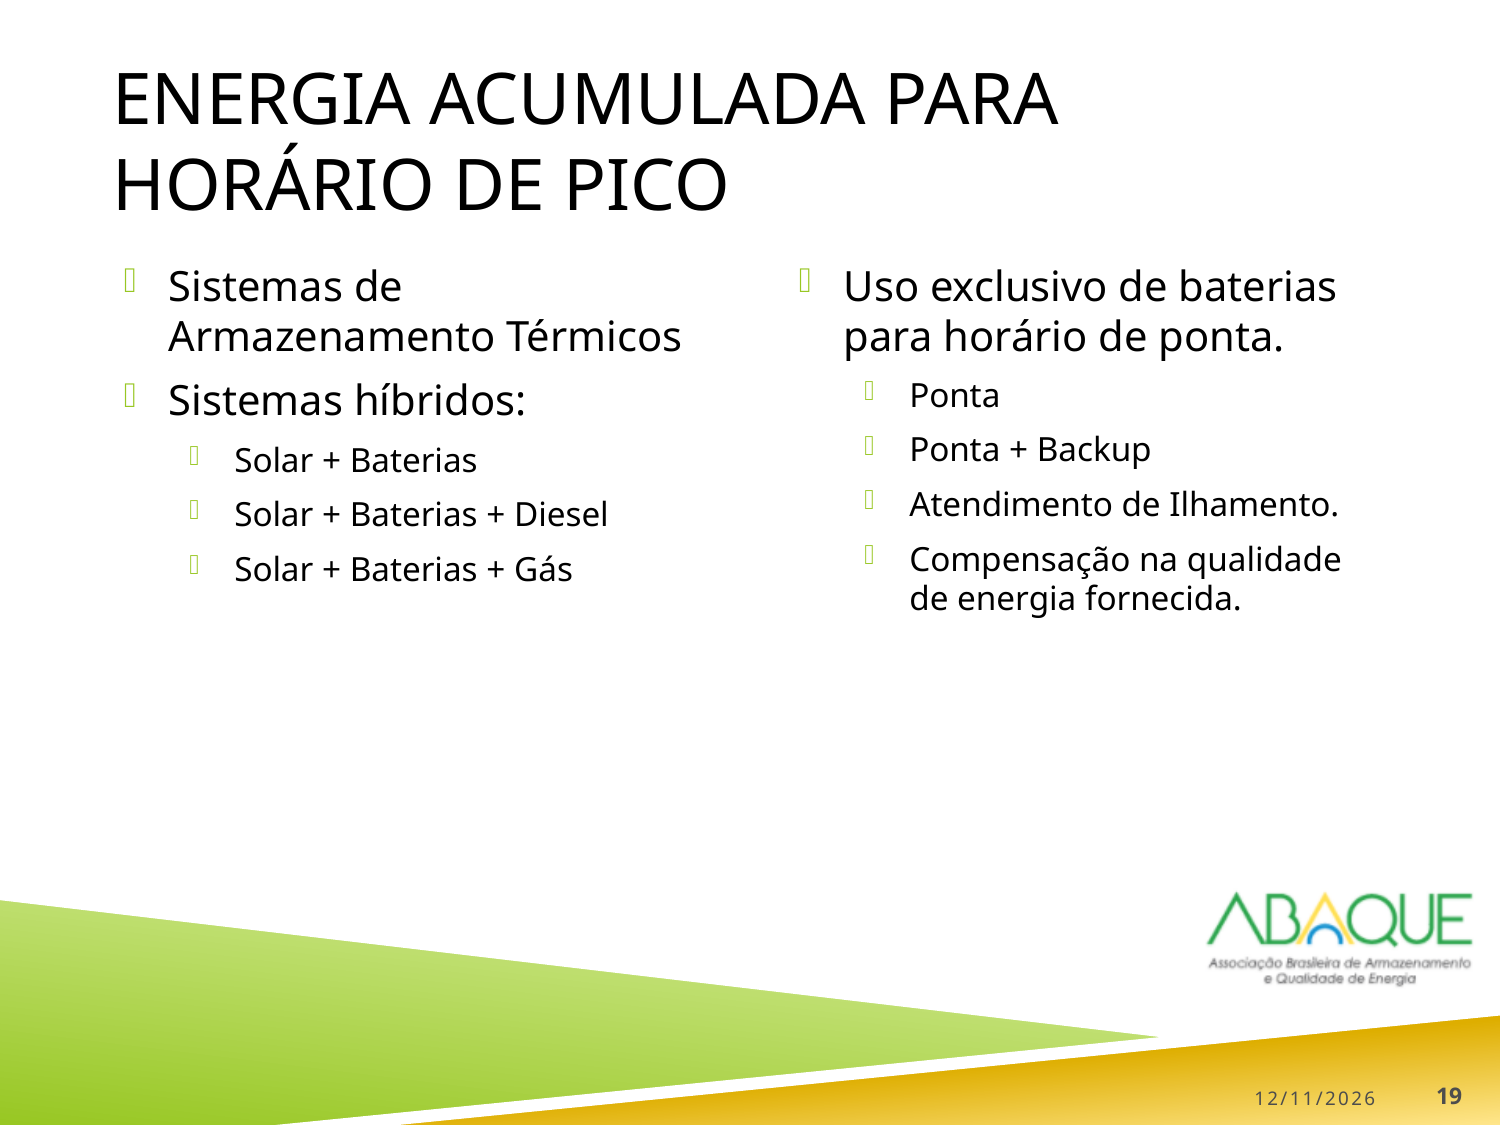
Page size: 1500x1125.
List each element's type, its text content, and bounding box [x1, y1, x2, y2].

list Uso exclusivo de baterias para horário de ponta. Ponta Ponta + Backup Atendimento de Ilhamento. Compensação na qualidade de energia fornecida. [787, 251, 1388, 888]
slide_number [1050, 1052, 1375, 1113]
picture [1189, 869, 1499, 1004]
title Energia acumulada para horário de pico [112, 45, 1388, 233]
list Sistemas de Armazenamento Térmicos Sistemas híbridos: Solar + Baterias Solar + Baterias + Diesel Solar + Baterias + Gás [112, 251, 713, 888]
slide_number 19 [1387, 1052, 1463, 1113]
